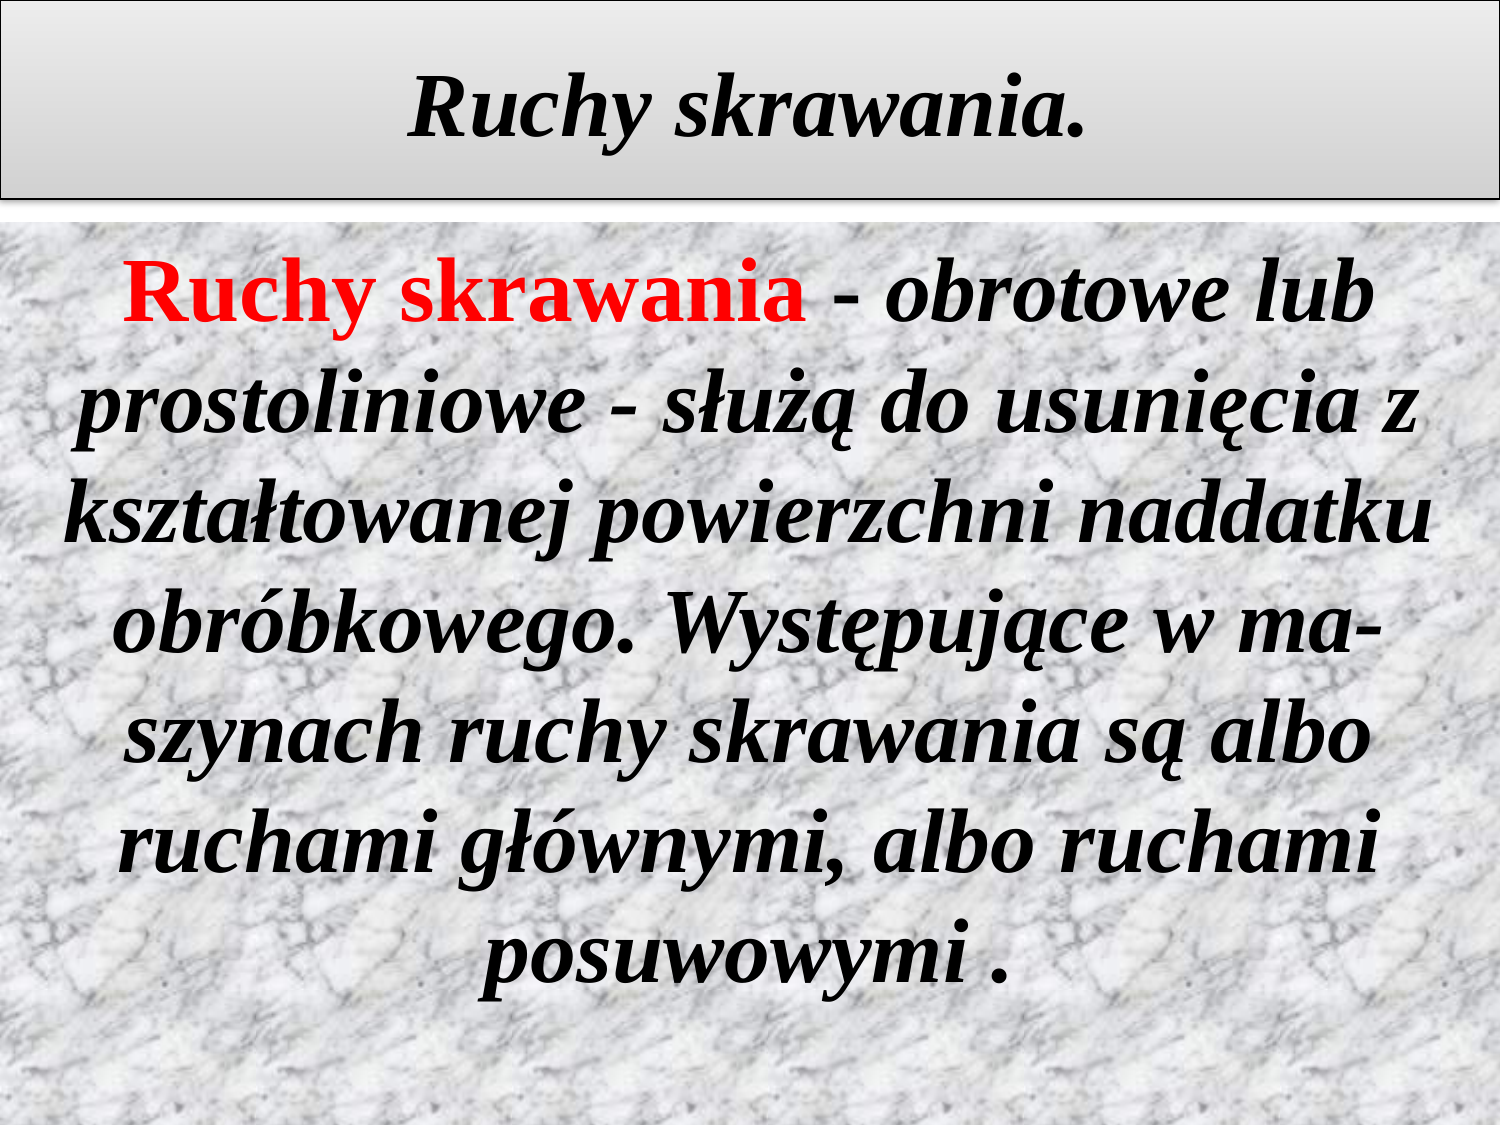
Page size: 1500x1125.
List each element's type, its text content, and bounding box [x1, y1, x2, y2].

subtitle Ruchy skrawania - obrotowe lub prostoliniowe - służą do usunięcia z kształtowanej powierzchni naddatku obróbkowego. Występujące w ma-szynach ruchy skrawania są albo ruchami głównymi, albo ruchami posuwowymi . [0, 222, 1500, 1125]
title Ruchy skrawania. [0, 0, 1500, 200]
